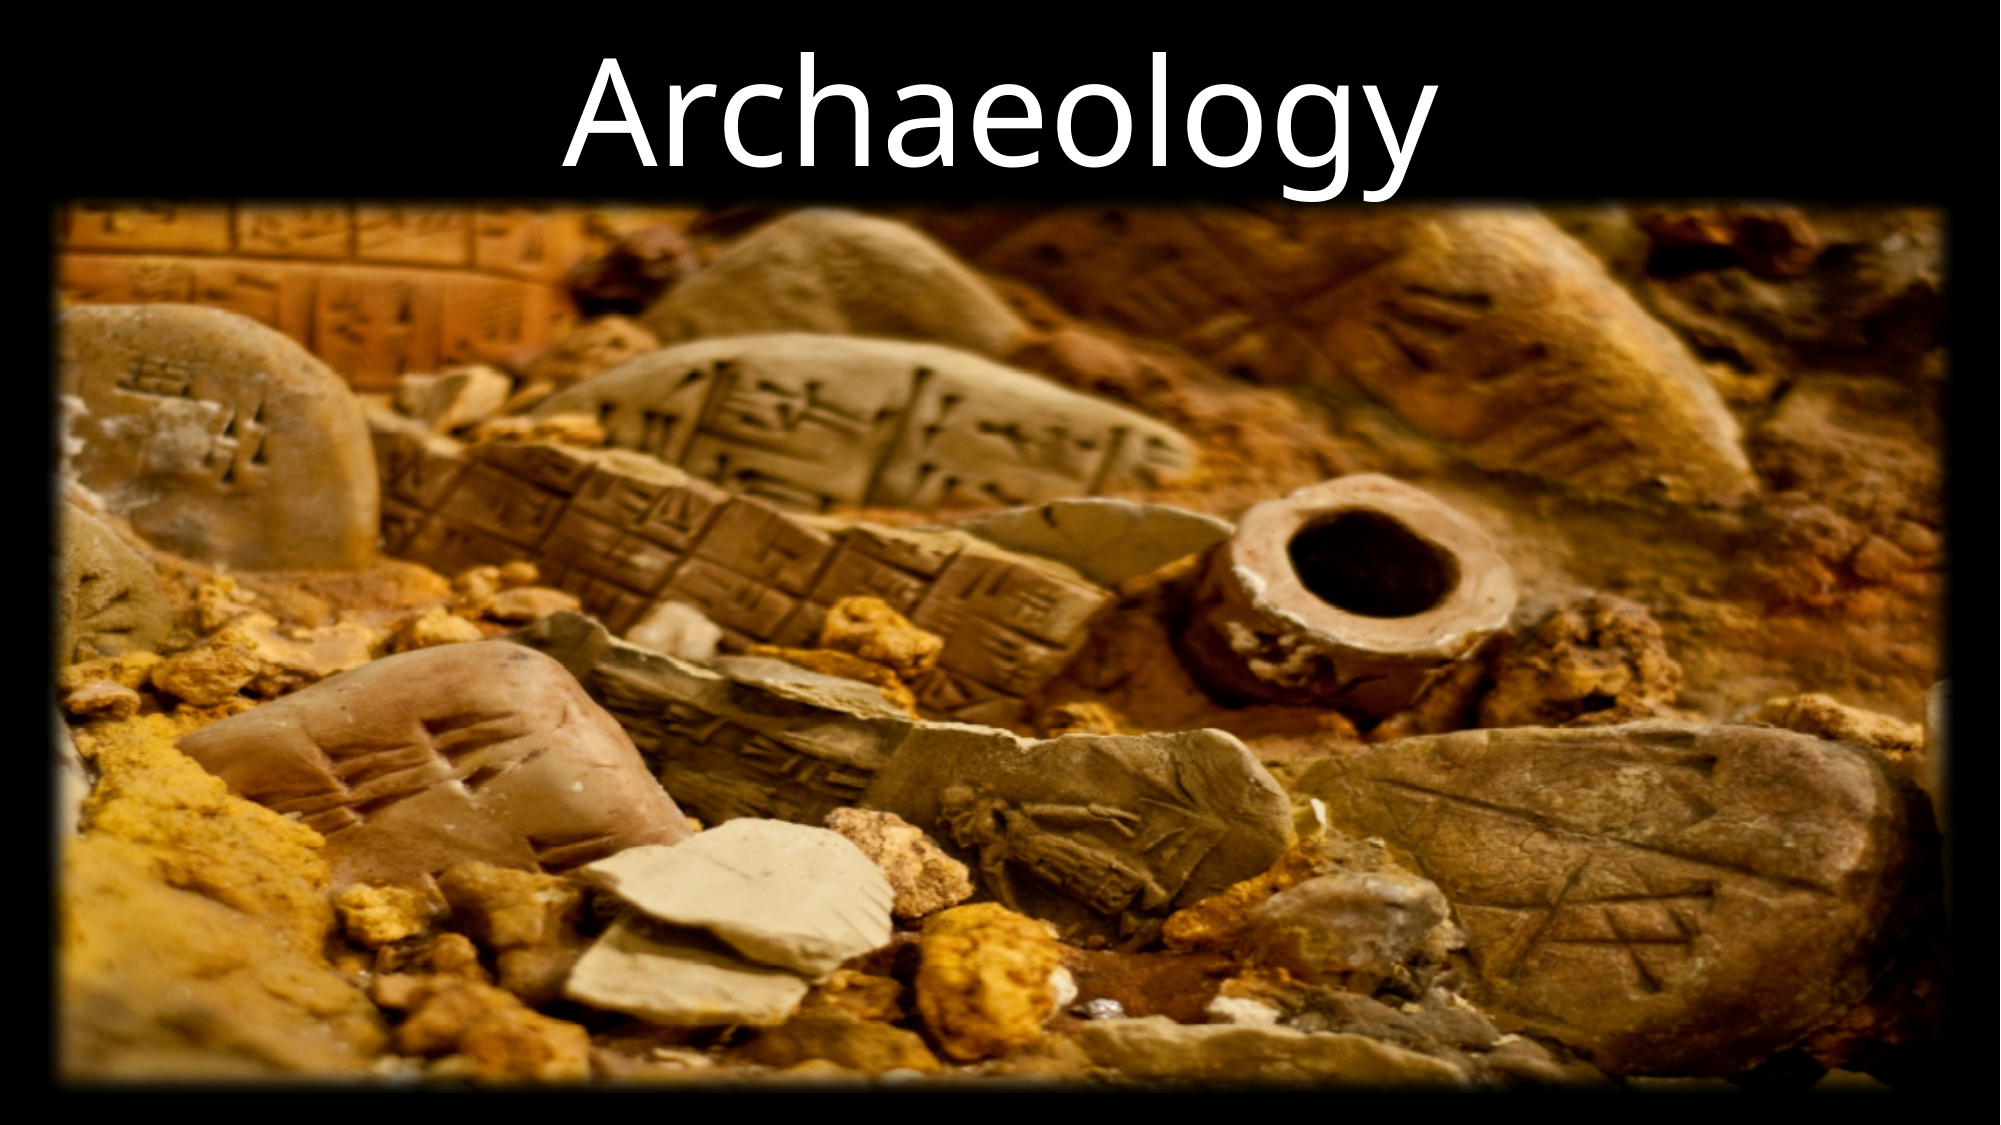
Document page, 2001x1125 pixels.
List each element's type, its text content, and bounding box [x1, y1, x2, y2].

text_box Archaeology [222, 9, 1780, 196]
picture [47, 196, 1954, 1094]
